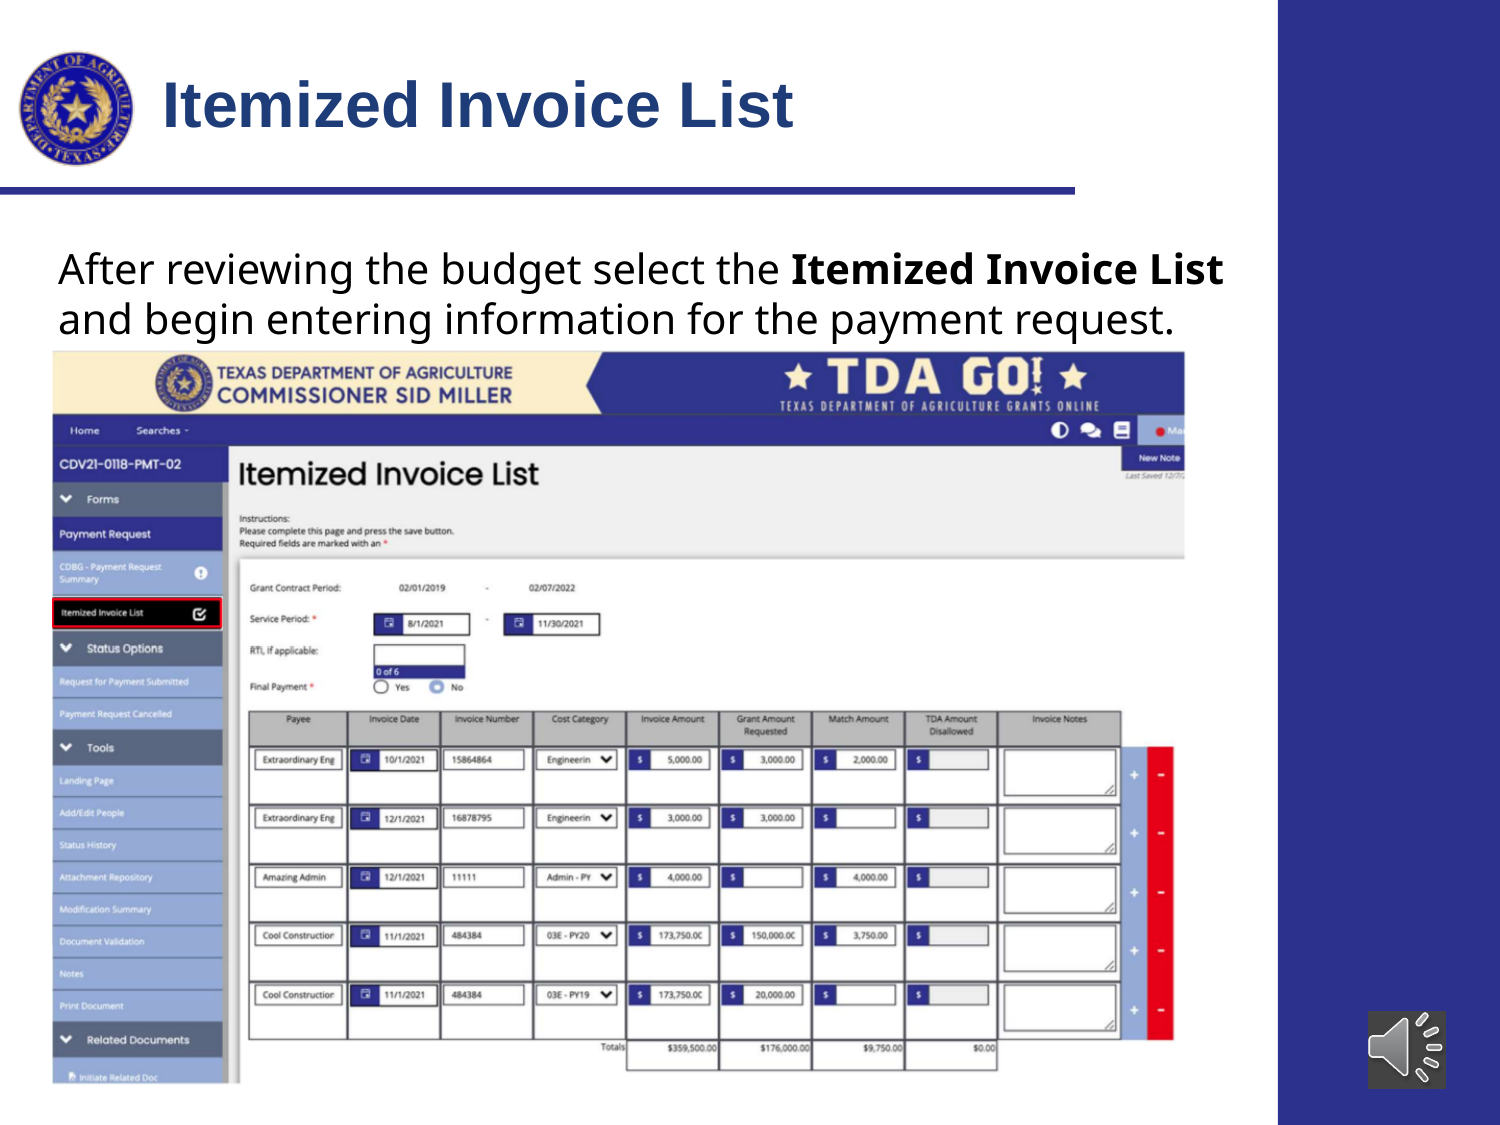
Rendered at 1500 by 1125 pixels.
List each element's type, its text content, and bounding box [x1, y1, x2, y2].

picture [1367, 1009, 1448, 1090]
picture [52, 347, 1186, 1090]
text_box Itemized Invoice List [156, 59, 1153, 144]
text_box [45, 295, 897, 675]
list After reviewing the budget select the Itemized Invoice List and begin entering information for the payment request. [43, 234, 1266, 358]
picture [0, 36, 151, 178]
